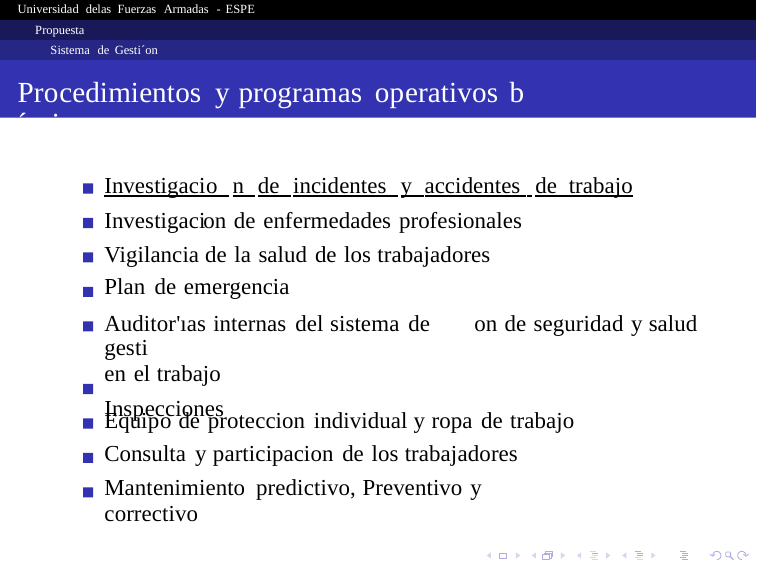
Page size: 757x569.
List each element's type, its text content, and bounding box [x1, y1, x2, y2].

text_box Vigilancia de la salud de los trabajadores Plan de emergencia [102, 243, 497, 305]
text_box on de enfermedades profesionales [201, 208, 524, 236]
text_box [737, 551, 746, 560]
text_box Investigaci [102, 208, 201, 236]
text_box [83, 418, 94, 429]
text_box [0, 0, 756, 20]
text_box [543, 552, 551, 560]
text_box [0, 60, 756, 118]
text_box [712, 551, 722, 560]
text_box [0, 20, 756, 40]
text_box [83, 252, 94, 263]
text_box Sistema de Gesti´on [48, 42, 159, 60]
text_box [0, 40, 756, 60]
text_box on de seguridad y salud [472, 312, 703, 339]
text_box Procedimientos y programas operativos b´asicos [15, 77, 599, 112]
text_box [83, 383, 94, 395]
text_box Investigacio n de incidentes y accidentes de trabajo [102, 174, 689, 209]
text_box [560, 552, 566, 559]
text_box [83, 286, 94, 297]
text_box [203, 170, 215, 196]
text_box [515, 552, 521, 559]
text_box [83, 217, 94, 229]
text_box [83, 183, 94, 194]
text_box [83, 452, 94, 463]
text_box [83, 487, 94, 498]
text_box [83, 321, 94, 332]
text_box Propuesta [33, 22, 93, 39]
text_box Auditor'ıas internas del sistema de gesti en el trabajo Inspecciones [102, 312, 480, 402]
text_box Equipo de proteccion individual y ropa de trabajo Consulta y participacion de los trabajadores Mantenimiento predictivo, Preventivo y correctivo [102, 409, 584, 505]
text_box Universidad delas Fuerzas Armadas - ESPE [15, 2, 260, 19]
